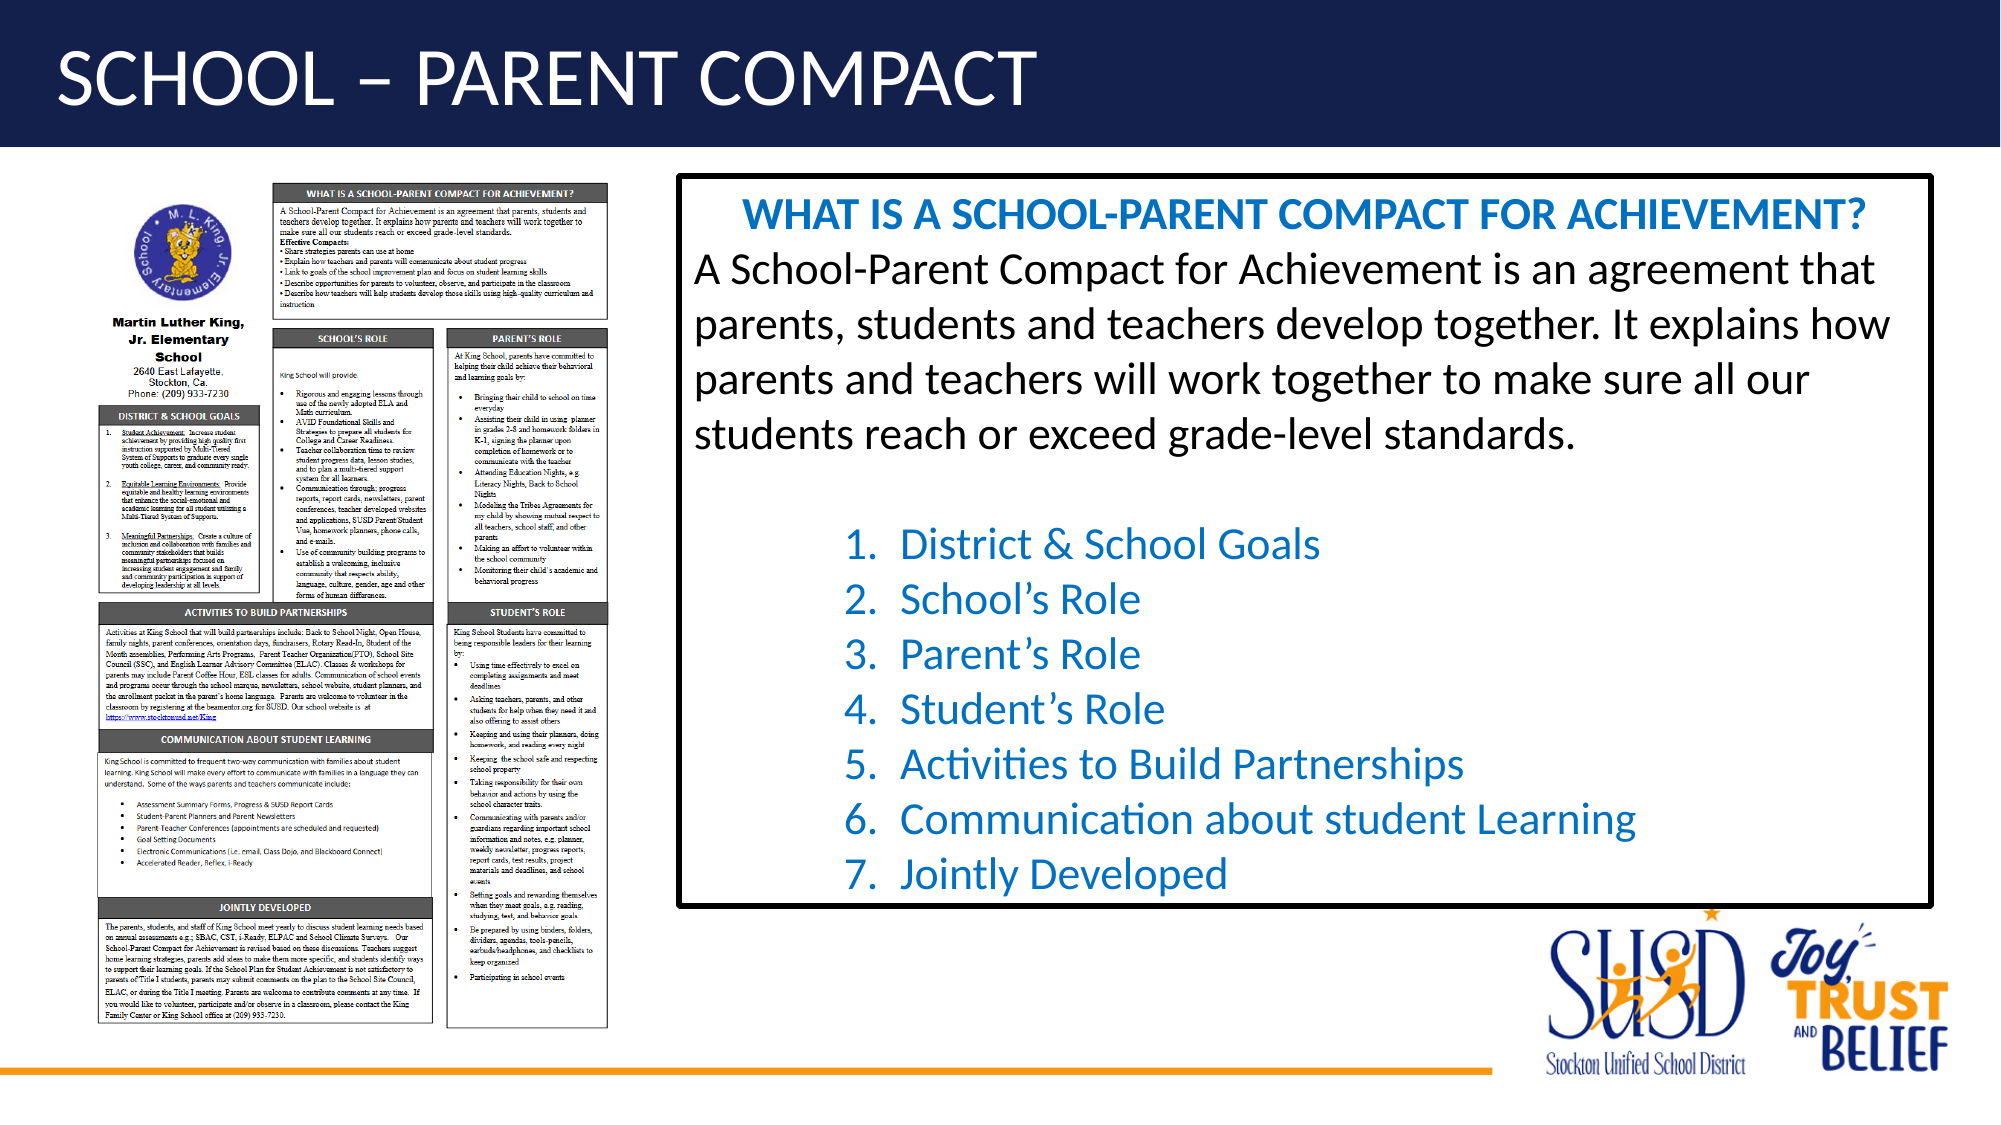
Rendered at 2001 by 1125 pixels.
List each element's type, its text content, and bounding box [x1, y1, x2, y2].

picture [0, 0, 2001, 1125]
text_box WHAT IS A SCHOOL-PARENT COMPACT FOR ACHIEVEMENT? A School-Parent Compact for Achievement is an agreement that parents, students and teachers develop together. It explains how parents and teachers will work together to make sure all our students reach or exceed grade-level standards. District & School Goals School’s Role Parent’s Role Student’s Role Activities to Build Partnerships Communication about student Learning Jointly Developed [678, 176, 1932, 906]
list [92, 176, 614, 1031]
title School – parent COMPACT [41, 36, 1966, 122]
